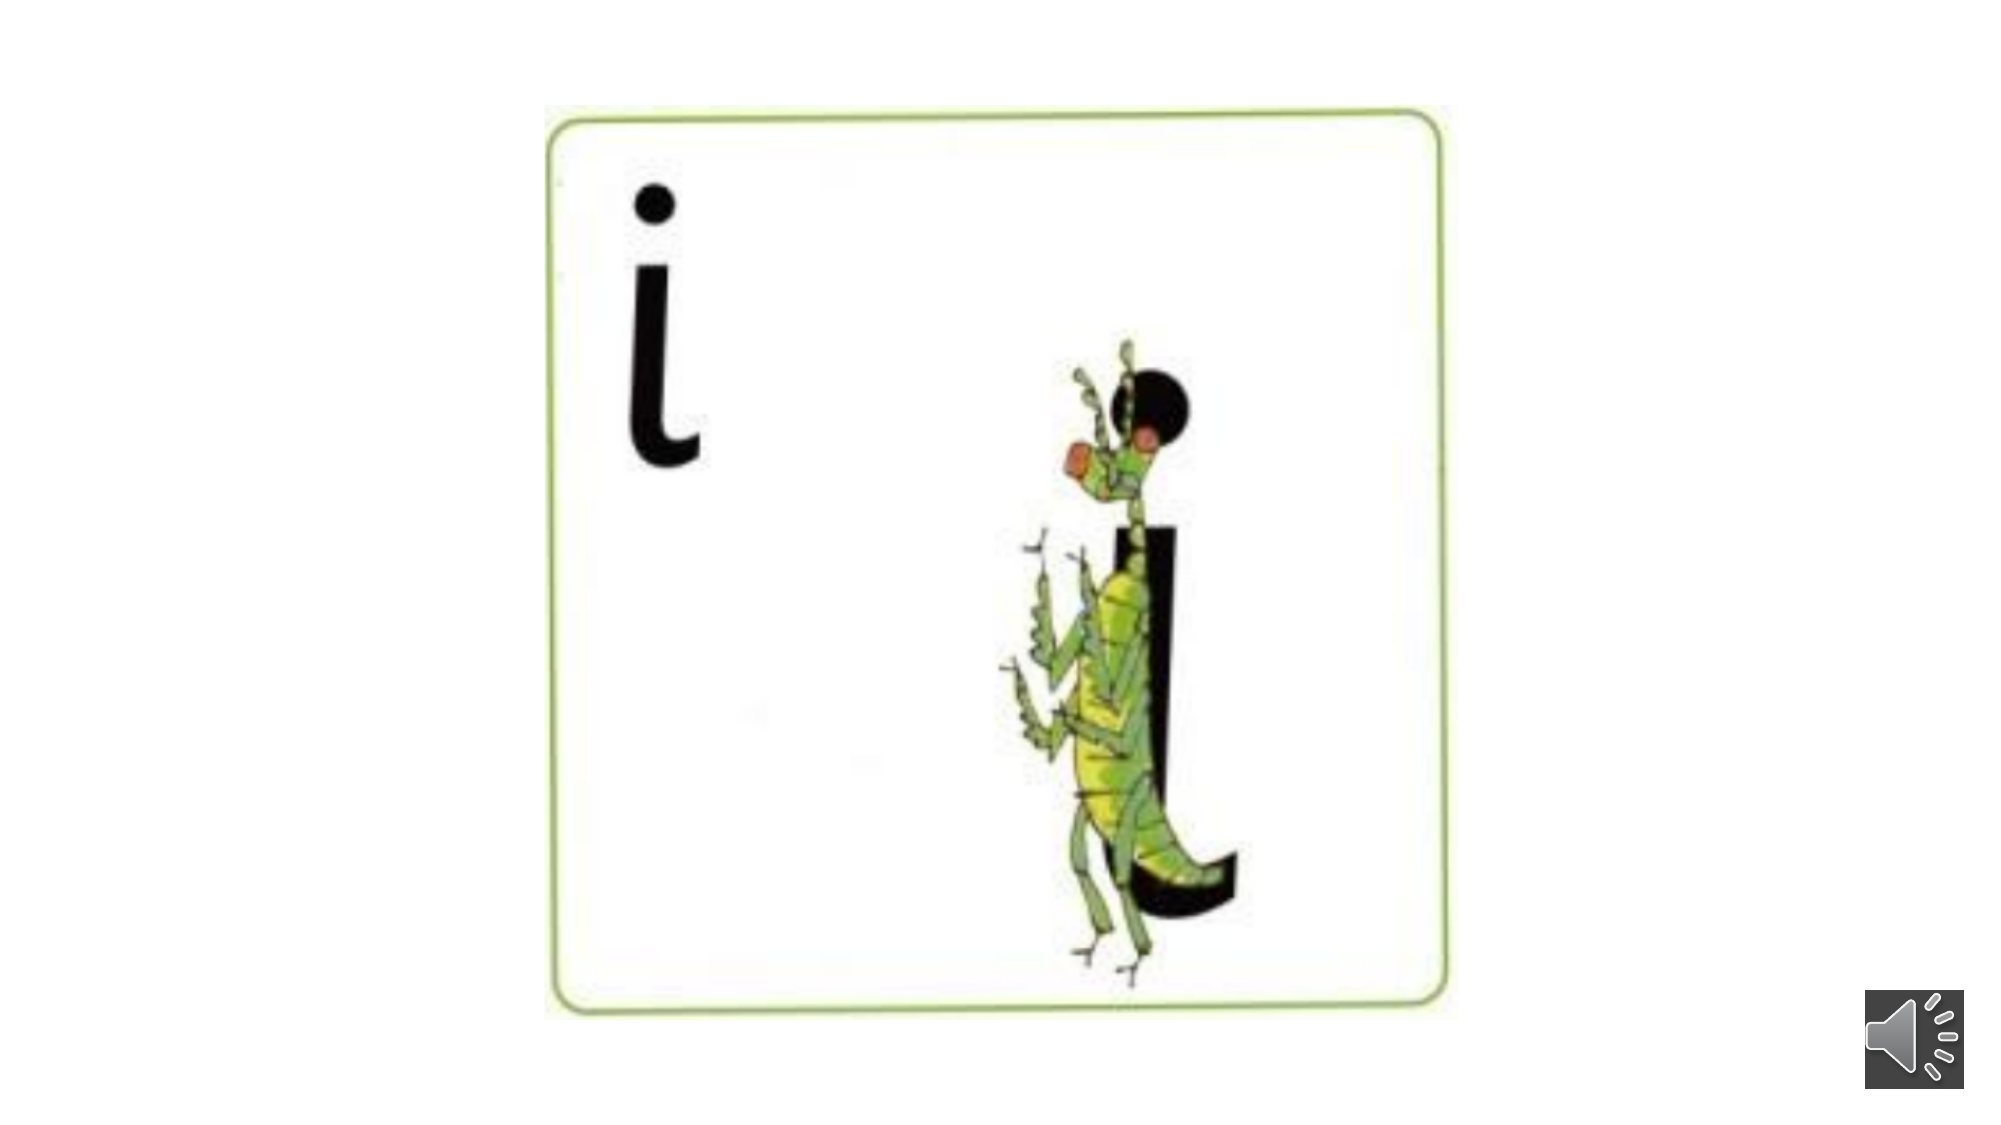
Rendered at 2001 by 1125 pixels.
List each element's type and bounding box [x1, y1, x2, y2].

picture [544, 105, 1462, 1020]
picture [1864, 989, 1965, 1090]
